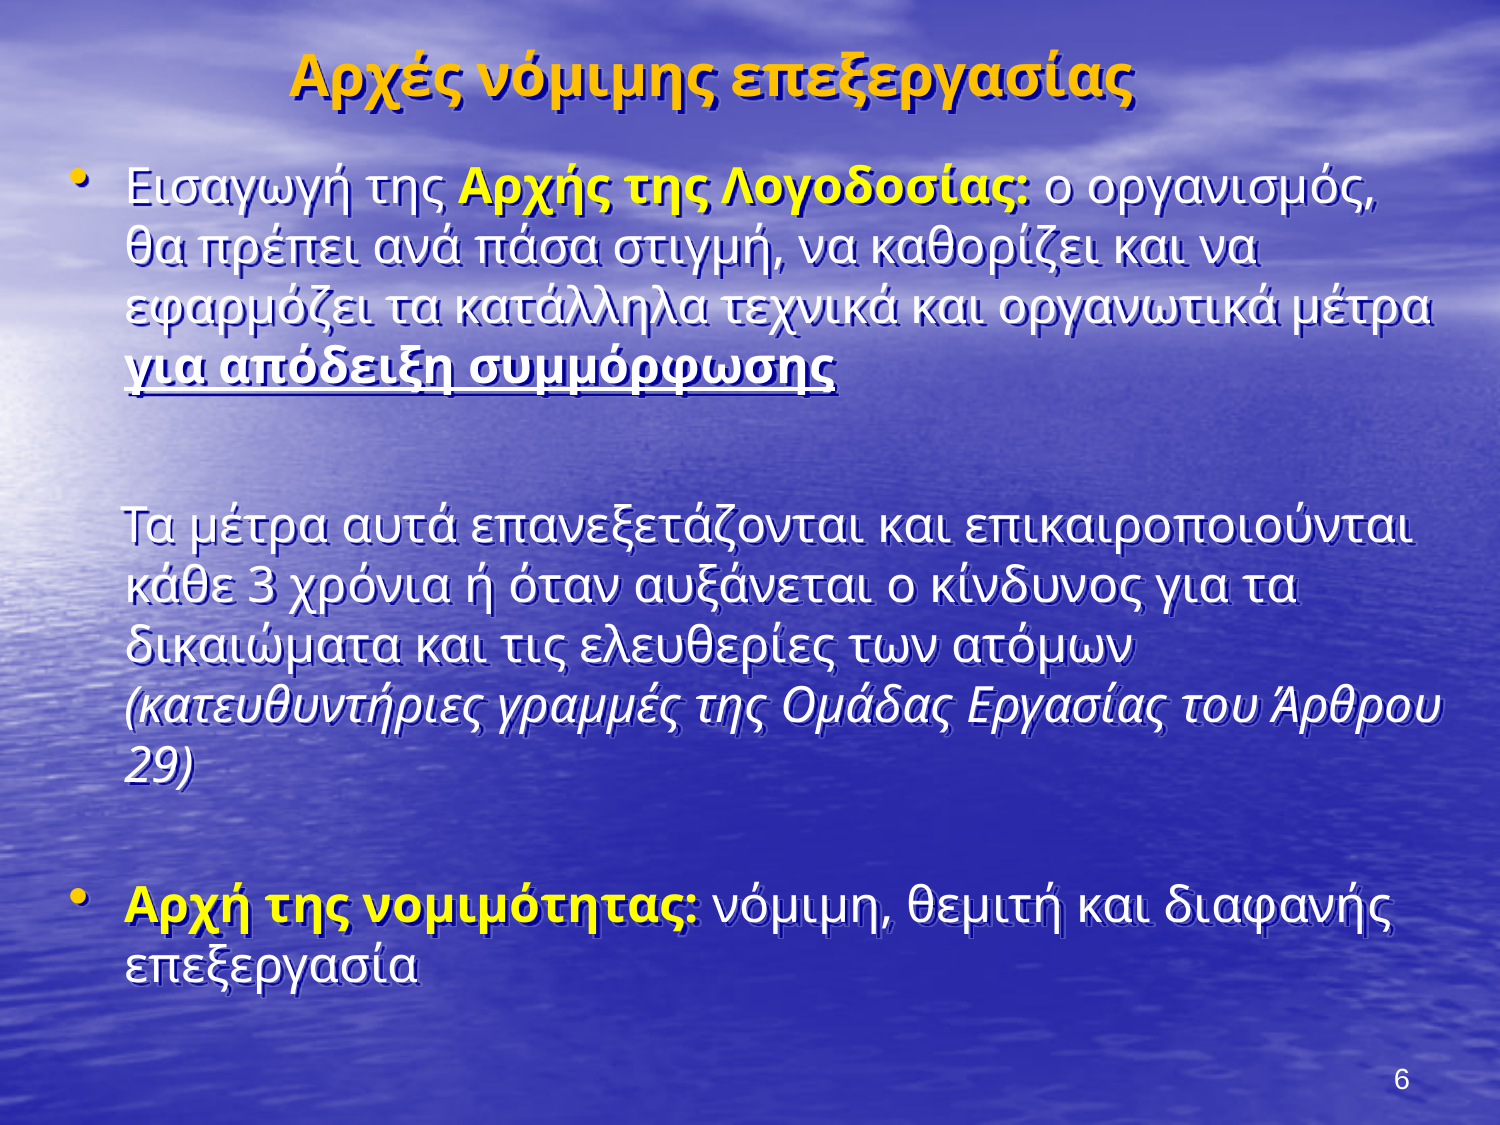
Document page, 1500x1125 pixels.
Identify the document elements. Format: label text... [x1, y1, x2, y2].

list Αρχές νόμιμης επεξεργασίας Εισαγωγή της Αρχής της Λογοδοσίας: o οργανισμός, θα πρέπει ανά πάσα στιγμή, να καθορίζει και να εφαρμόζει τα κατάλληλα τεχνικά και οργανωτικά μέτρα για απόδειξη συμμόρφωσης Τα μέτρα αυτά επανεξετάζονται και επικαιροποιούνται κάθε 3 χρόνια ή όταν αυξάνεται ο κίνδυνος για τα δικαιώματα και τις ελευθερίες των ατόμων (κατευθυντήριες γραμμές της Ομάδας Εργασίας του Άρθρου 29) Αρχή της νομιμότητας: νόμιμη, θεμιτή και διαφανής επεξεργασία [52, 30, 1460, 1059]
slide_number 6 [1074, 1064, 1426, 1103]
